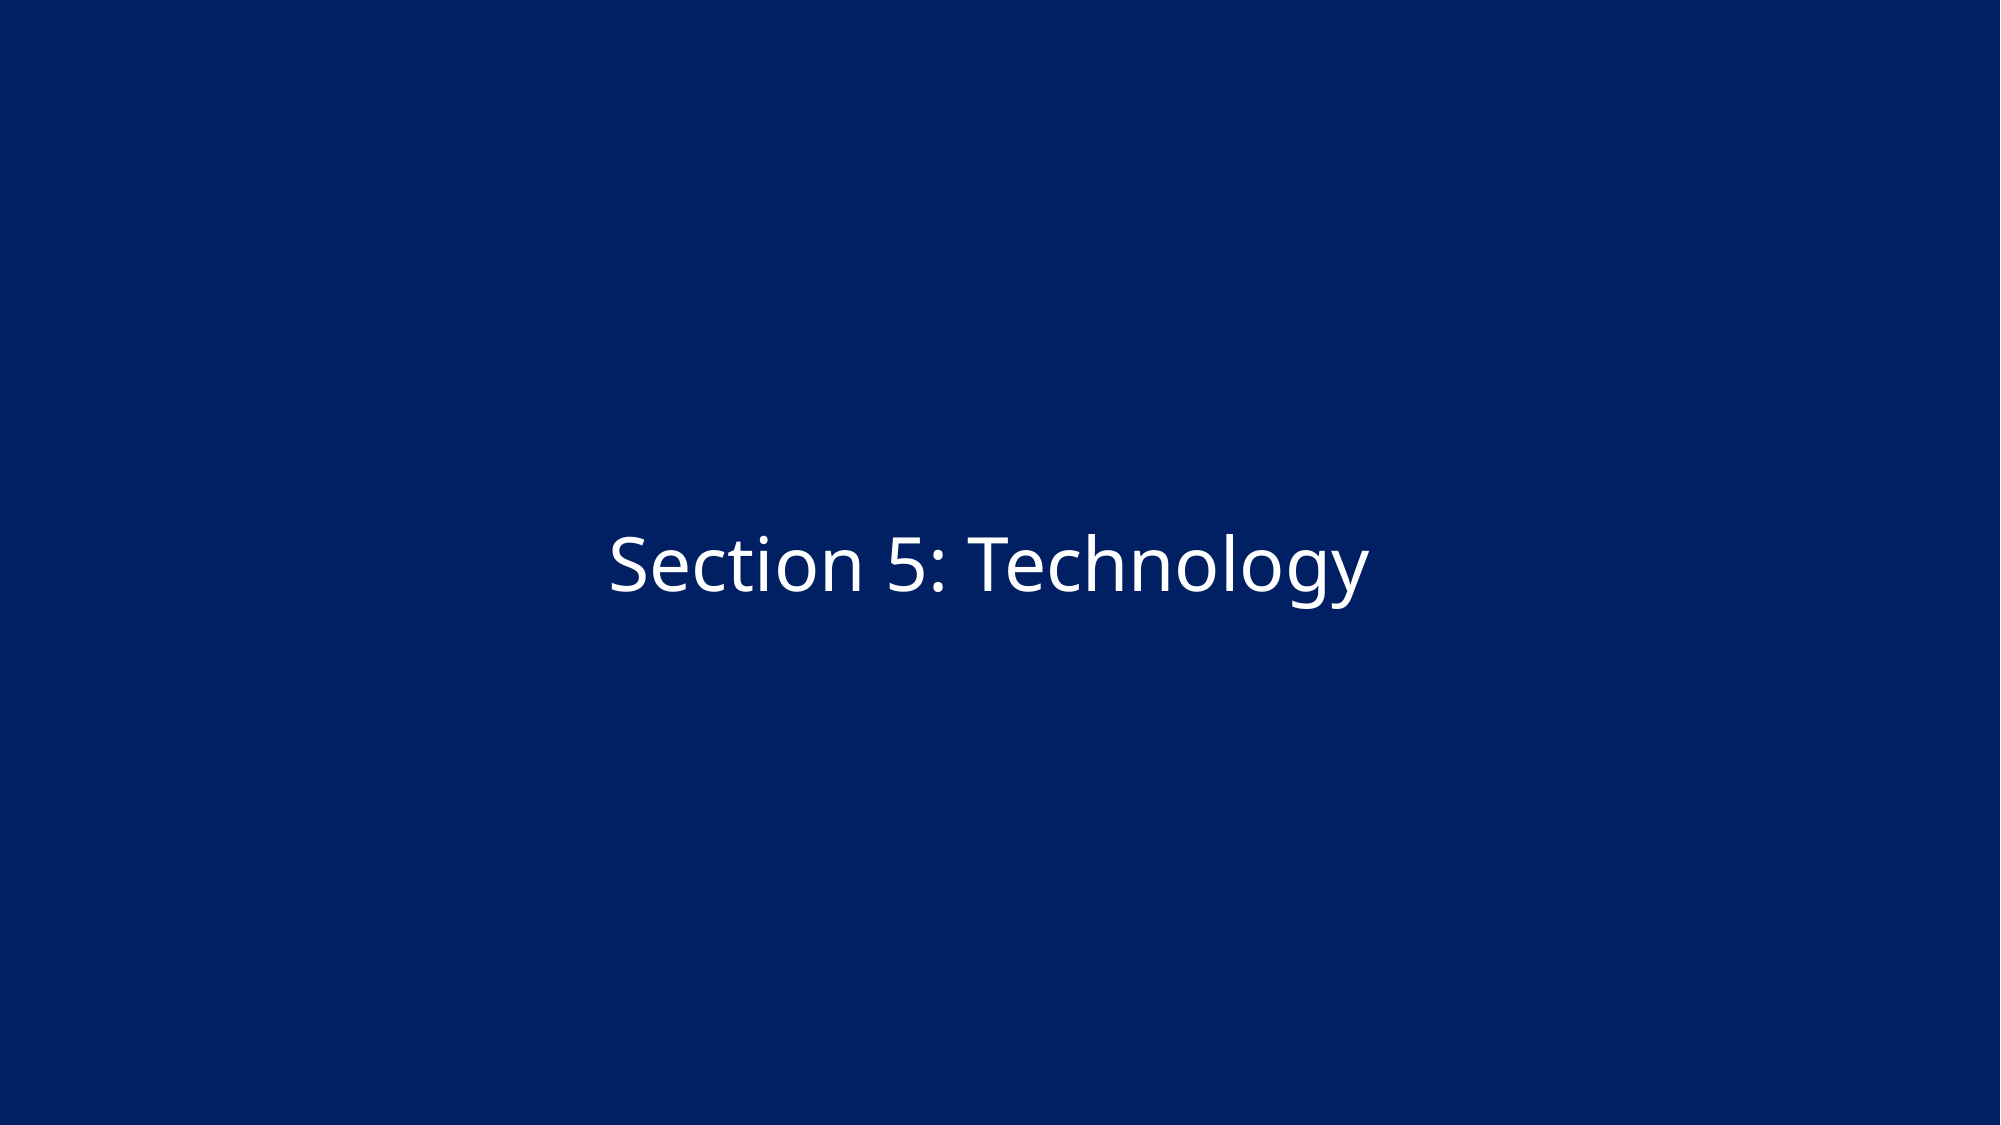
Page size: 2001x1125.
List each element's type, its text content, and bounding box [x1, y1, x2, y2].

text_box Section 5: Technology [593, 509, 1385, 615]
